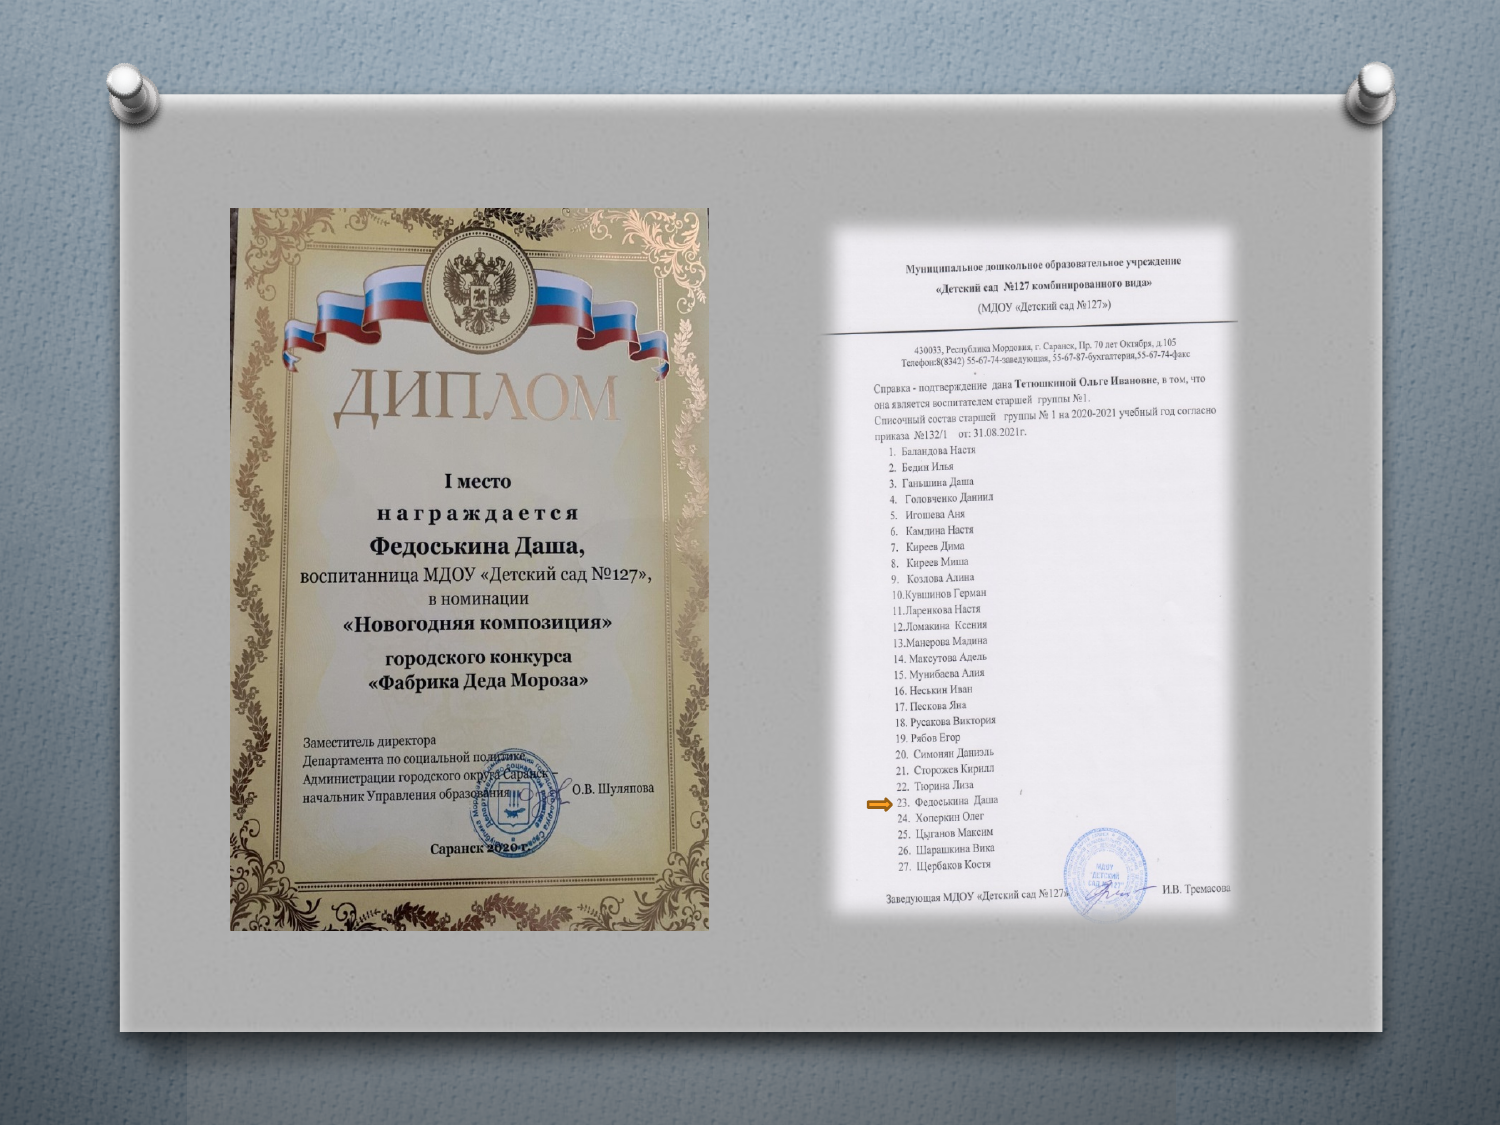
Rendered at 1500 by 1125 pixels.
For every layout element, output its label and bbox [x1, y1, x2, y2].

picture [75, 29, 198, 153]
picture [1317, 35, 1439, 156]
picture [229, 207, 709, 931]
picture [815, 209, 1249, 931]
